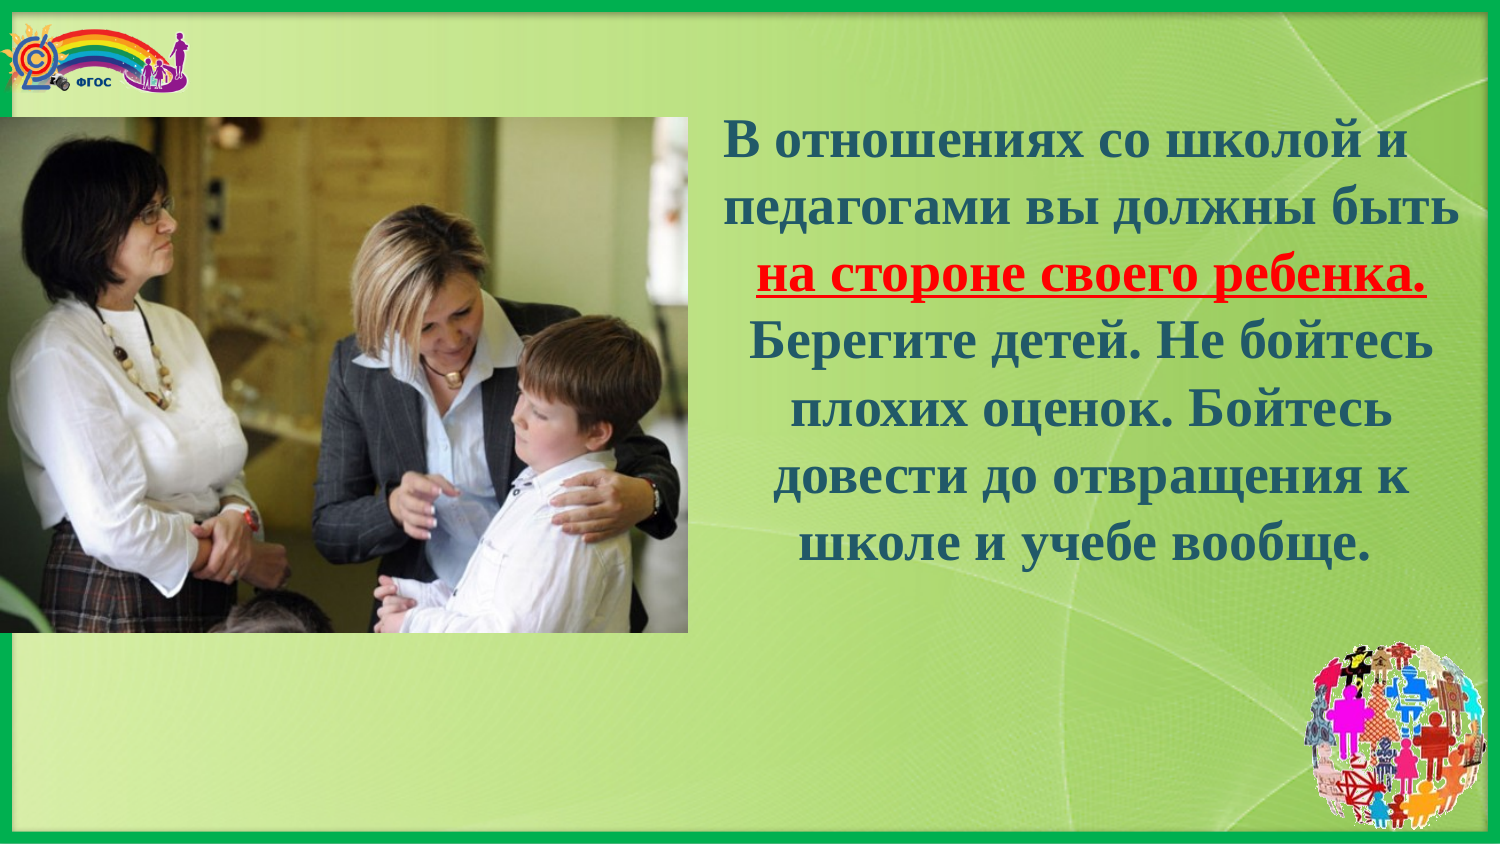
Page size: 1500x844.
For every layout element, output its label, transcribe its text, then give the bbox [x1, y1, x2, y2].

list В отношениях со школой и педагогами вы должны быть на стороне своего ребенка. Берегите детей. Не бойтесь плохих оценок. Бойтесь довести до отвращения к школе и учебе вообще. [656, 93, 1477, 651]
picture [0, 23, 191, 93]
picture [0, 116, 688, 633]
picture [1289, 628, 1500, 844]
